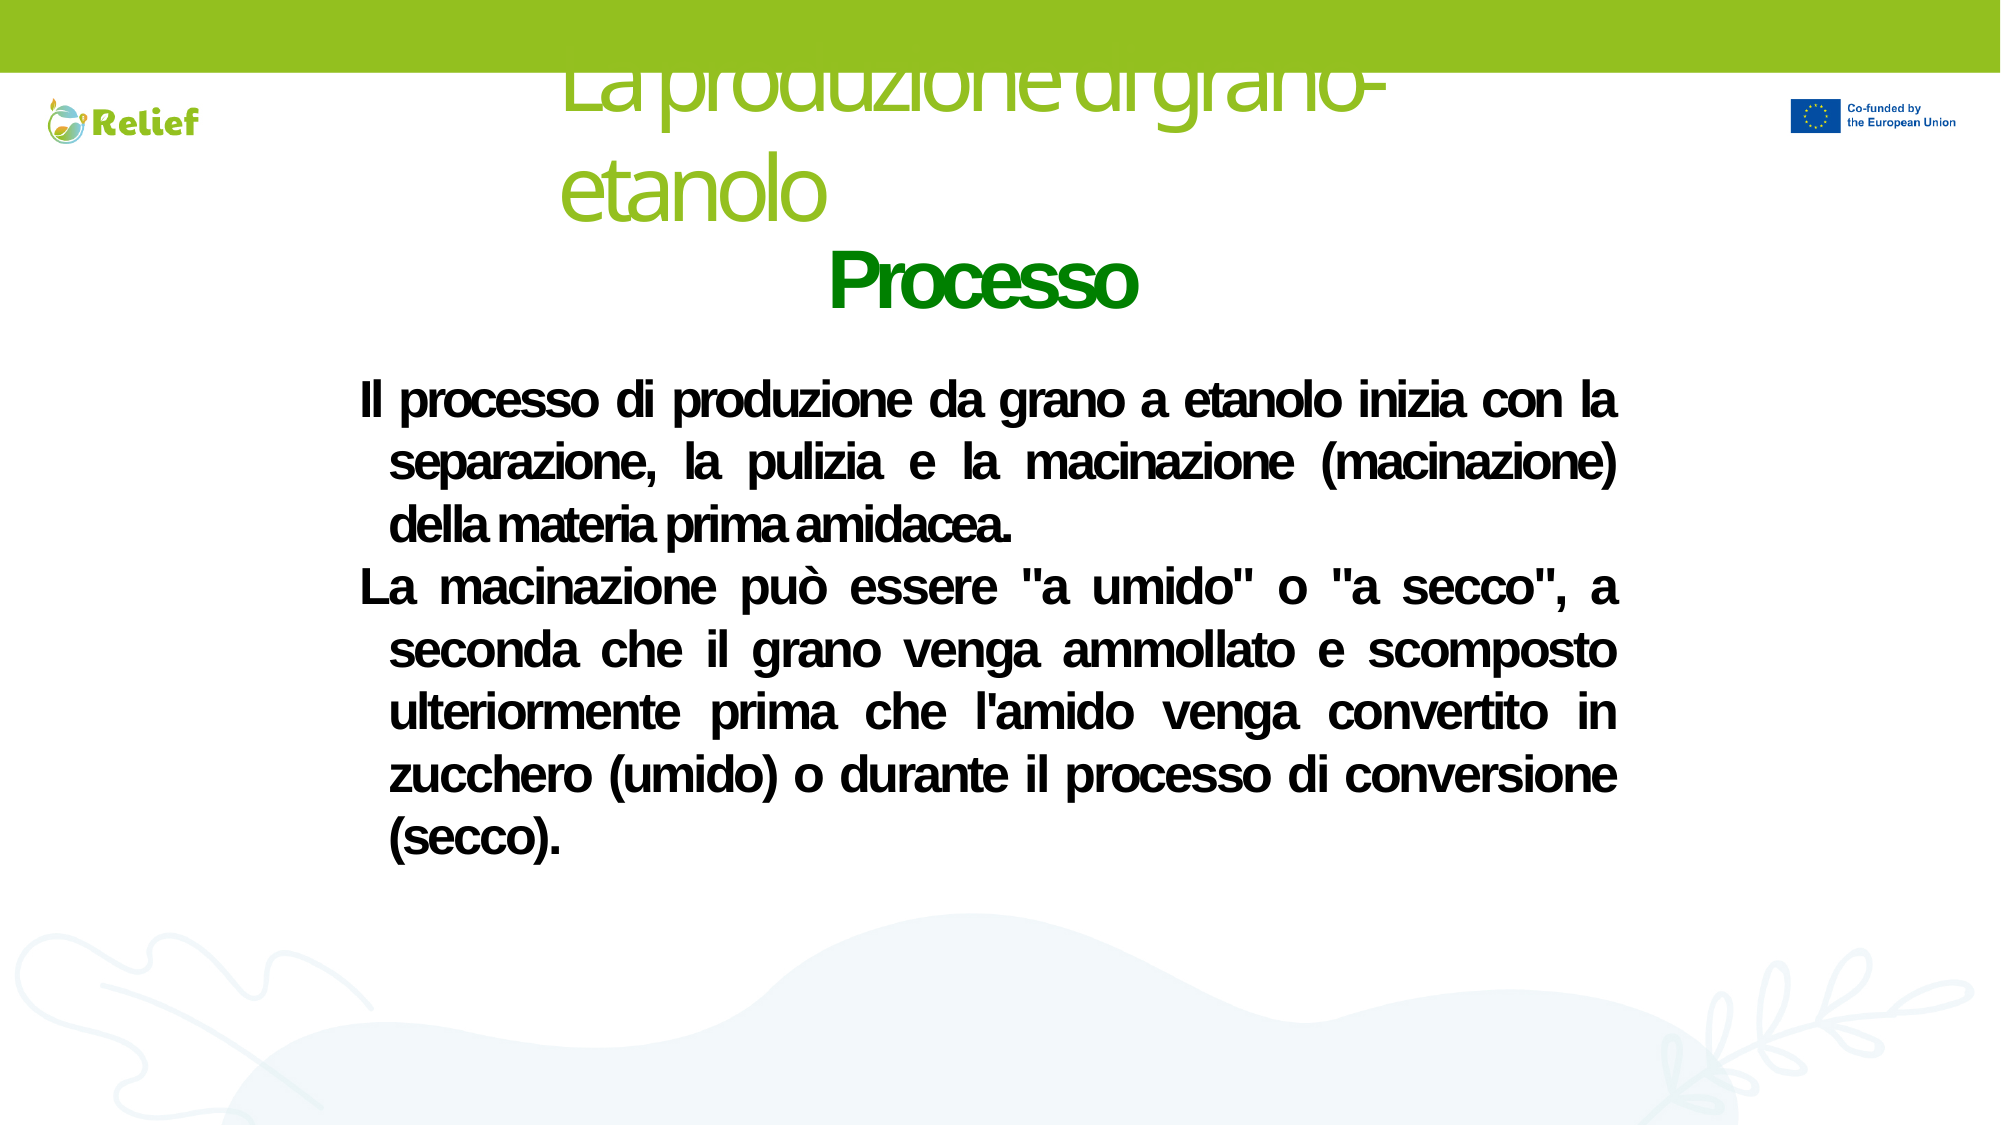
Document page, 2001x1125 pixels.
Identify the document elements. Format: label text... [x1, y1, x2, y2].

text_box Processo [825, 222, 1175, 325]
picture [0, 0, 2001, 1125]
title La produzione di grano-etanolo [556, 18, 1618, 240]
text_box Il processo di produzione da grano a etanolo inizia con la separazione, la pulizia e la macinazione (macinazione) della materia prima amidacea. La macinazione può essere "a umido" o "a secco", a seconda che il grano venga ammollato e scomposto ulteriormente prima che l'amido venga convertito in zucchero (umido) o durante il processo di conversione (secco). [357, 363, 1618, 865]
